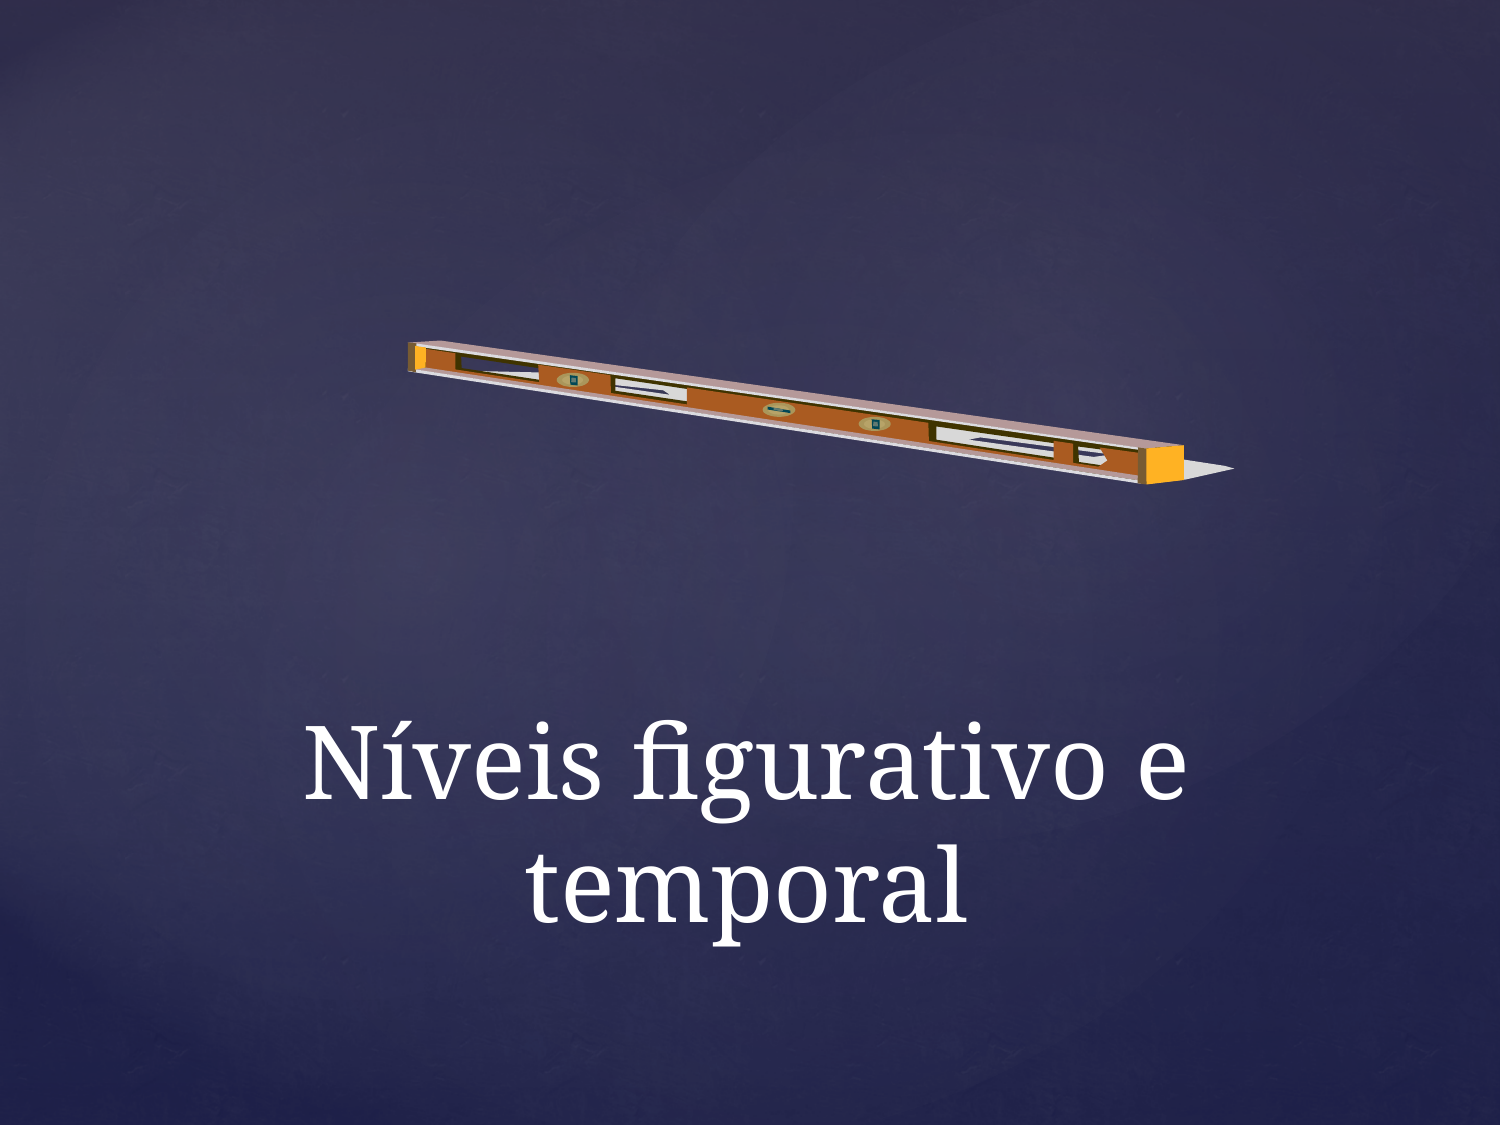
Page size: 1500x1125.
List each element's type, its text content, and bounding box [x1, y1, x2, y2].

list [406, 339, 1235, 485]
title Níveis figurativo e temporal [127, 800, 1365, 950]
